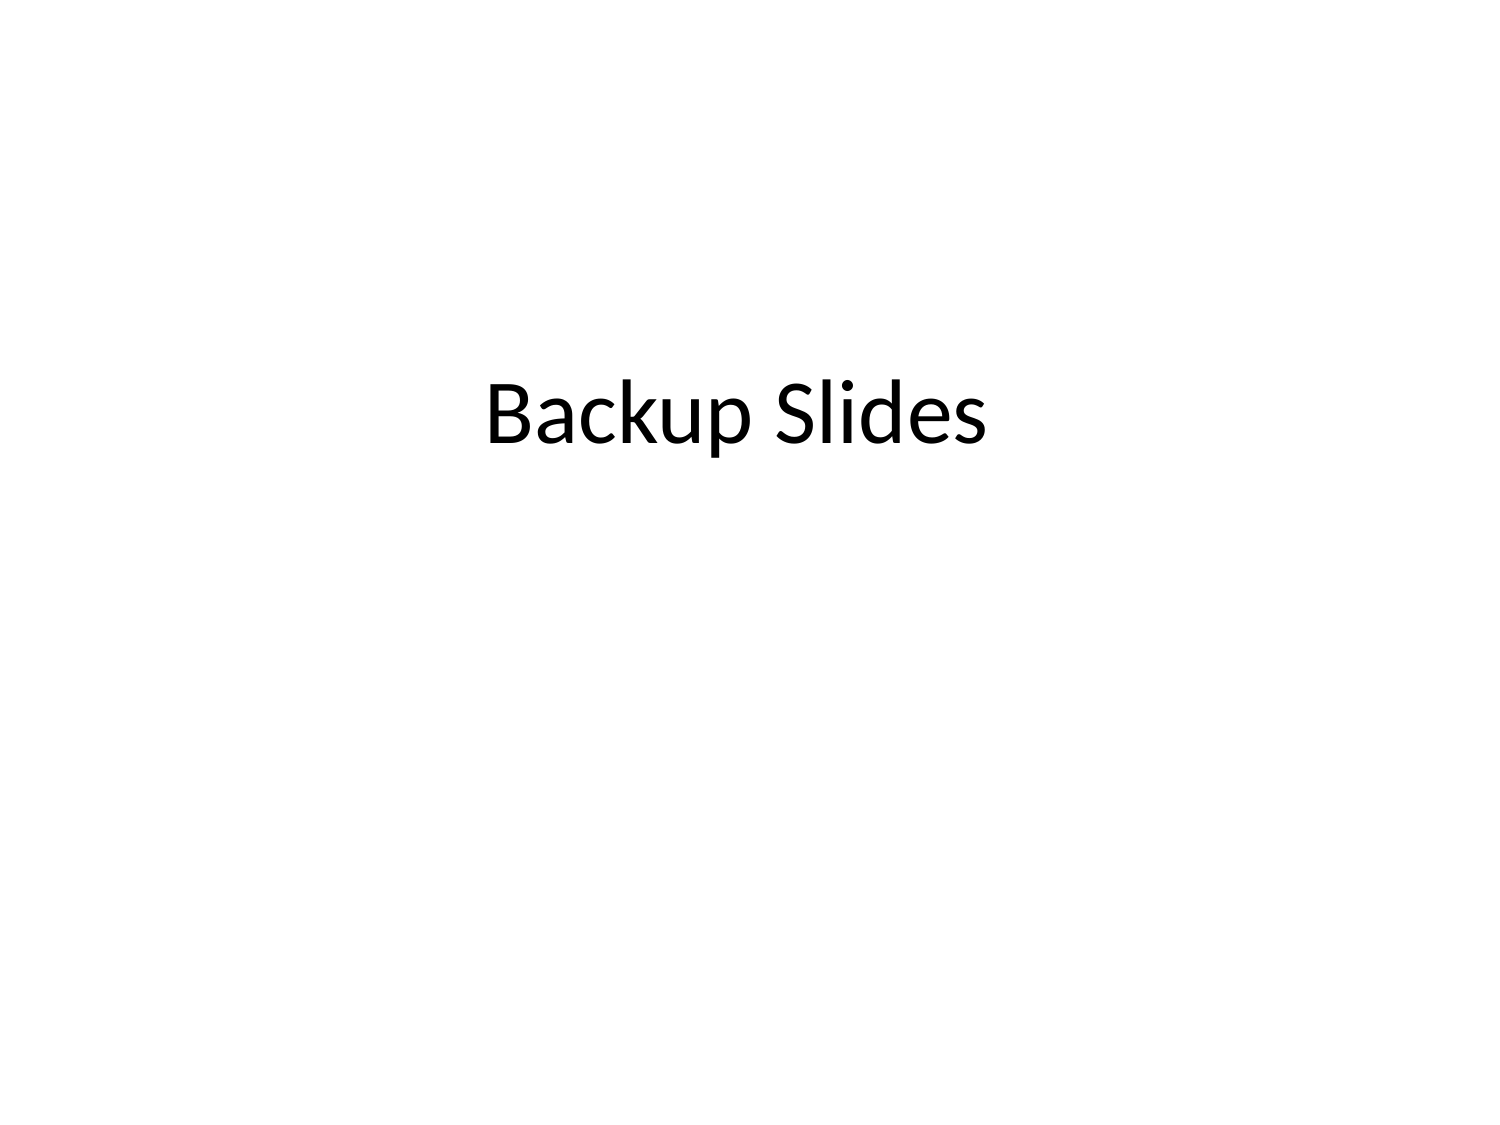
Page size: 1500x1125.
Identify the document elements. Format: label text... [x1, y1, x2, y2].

title Backup Slides [62, 312, 1413, 501]
